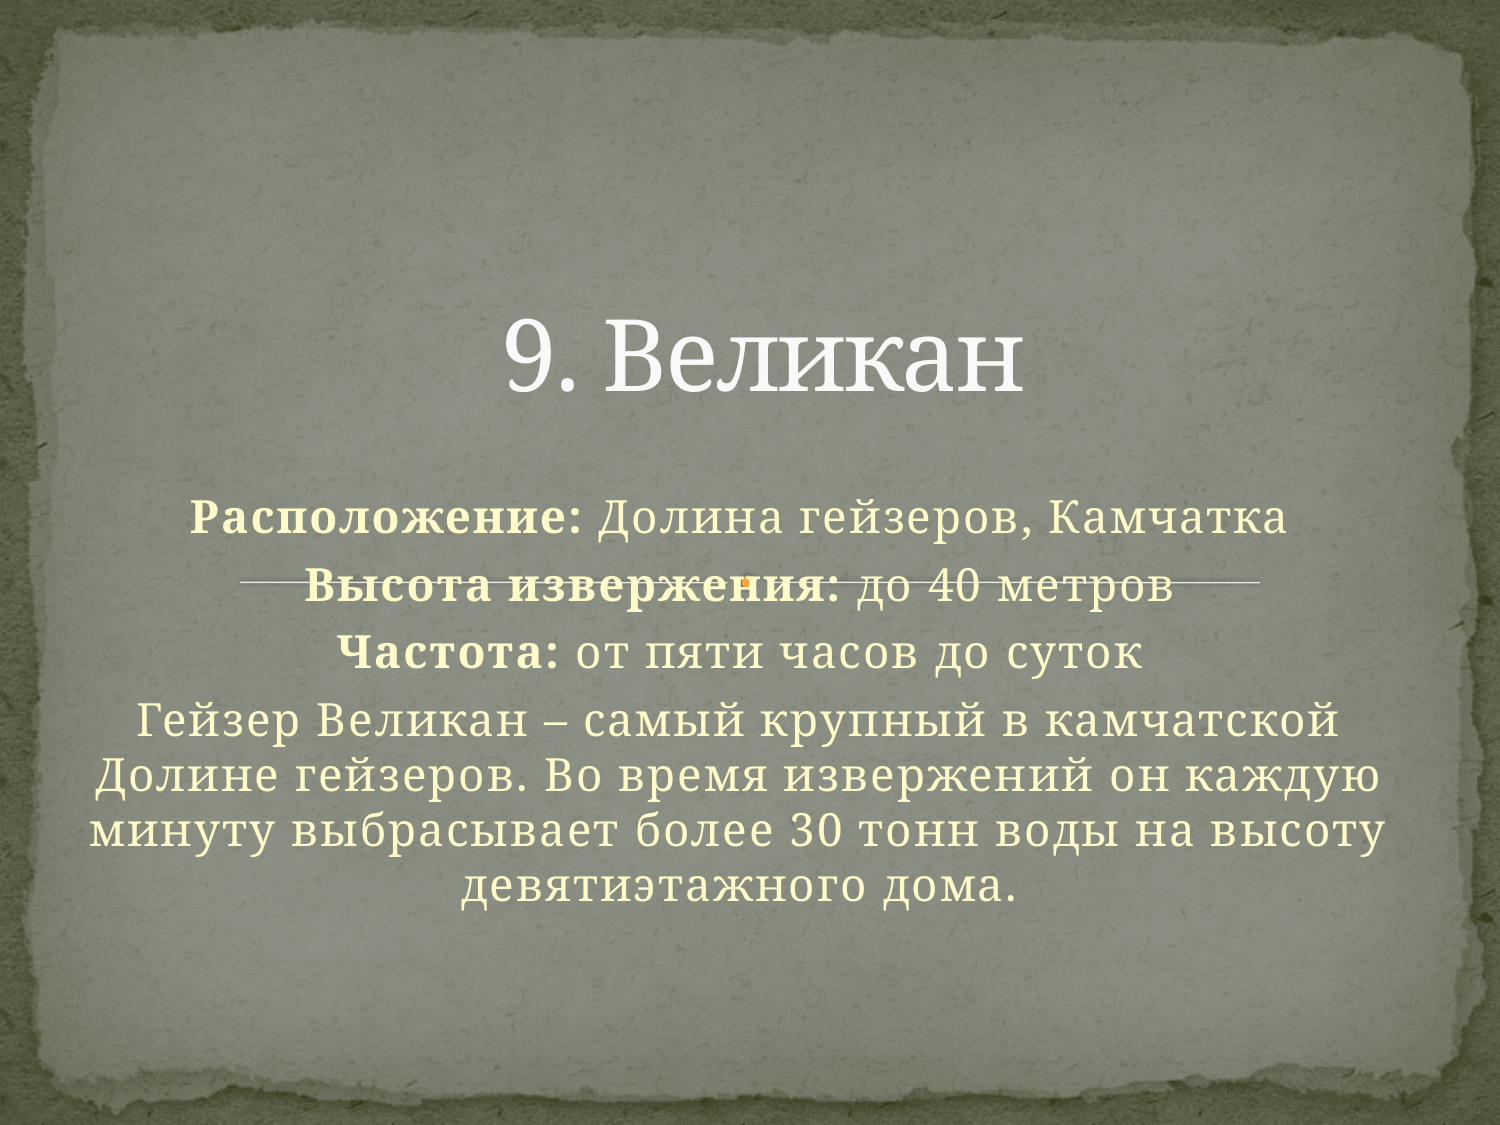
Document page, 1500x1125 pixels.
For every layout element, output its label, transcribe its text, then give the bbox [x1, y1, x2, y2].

subtitle Расположение: Долина гейзеров, Камчатка Высота извержения: до 40 метров Частота: от пяти часов до суток Гейзер Великан – самый крупный в камчатской Долине гейзеров. Во время извержений он каждую минуту выбрасывает более 30 тонн воды на высоту девятиэтажного дома. [58, 480, 1422, 668]
title 9. Великан [81, 93, 1445, 419]
